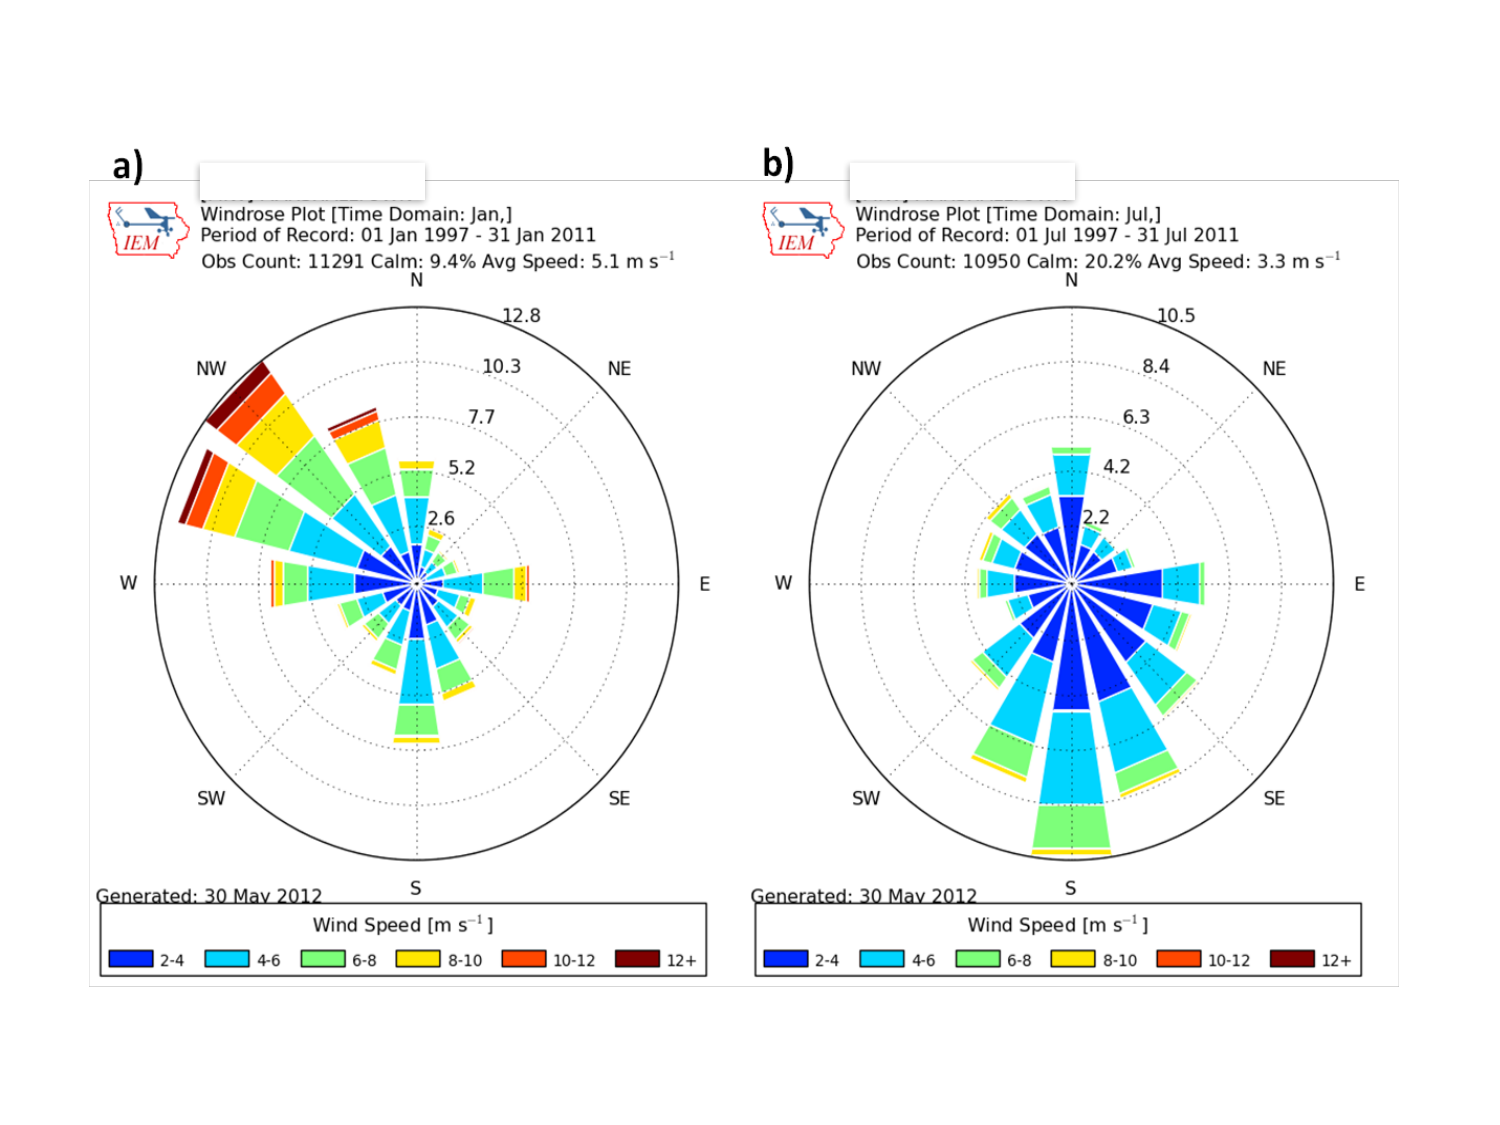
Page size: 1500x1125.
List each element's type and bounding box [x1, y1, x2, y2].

picture [87, 124, 1401, 988]
